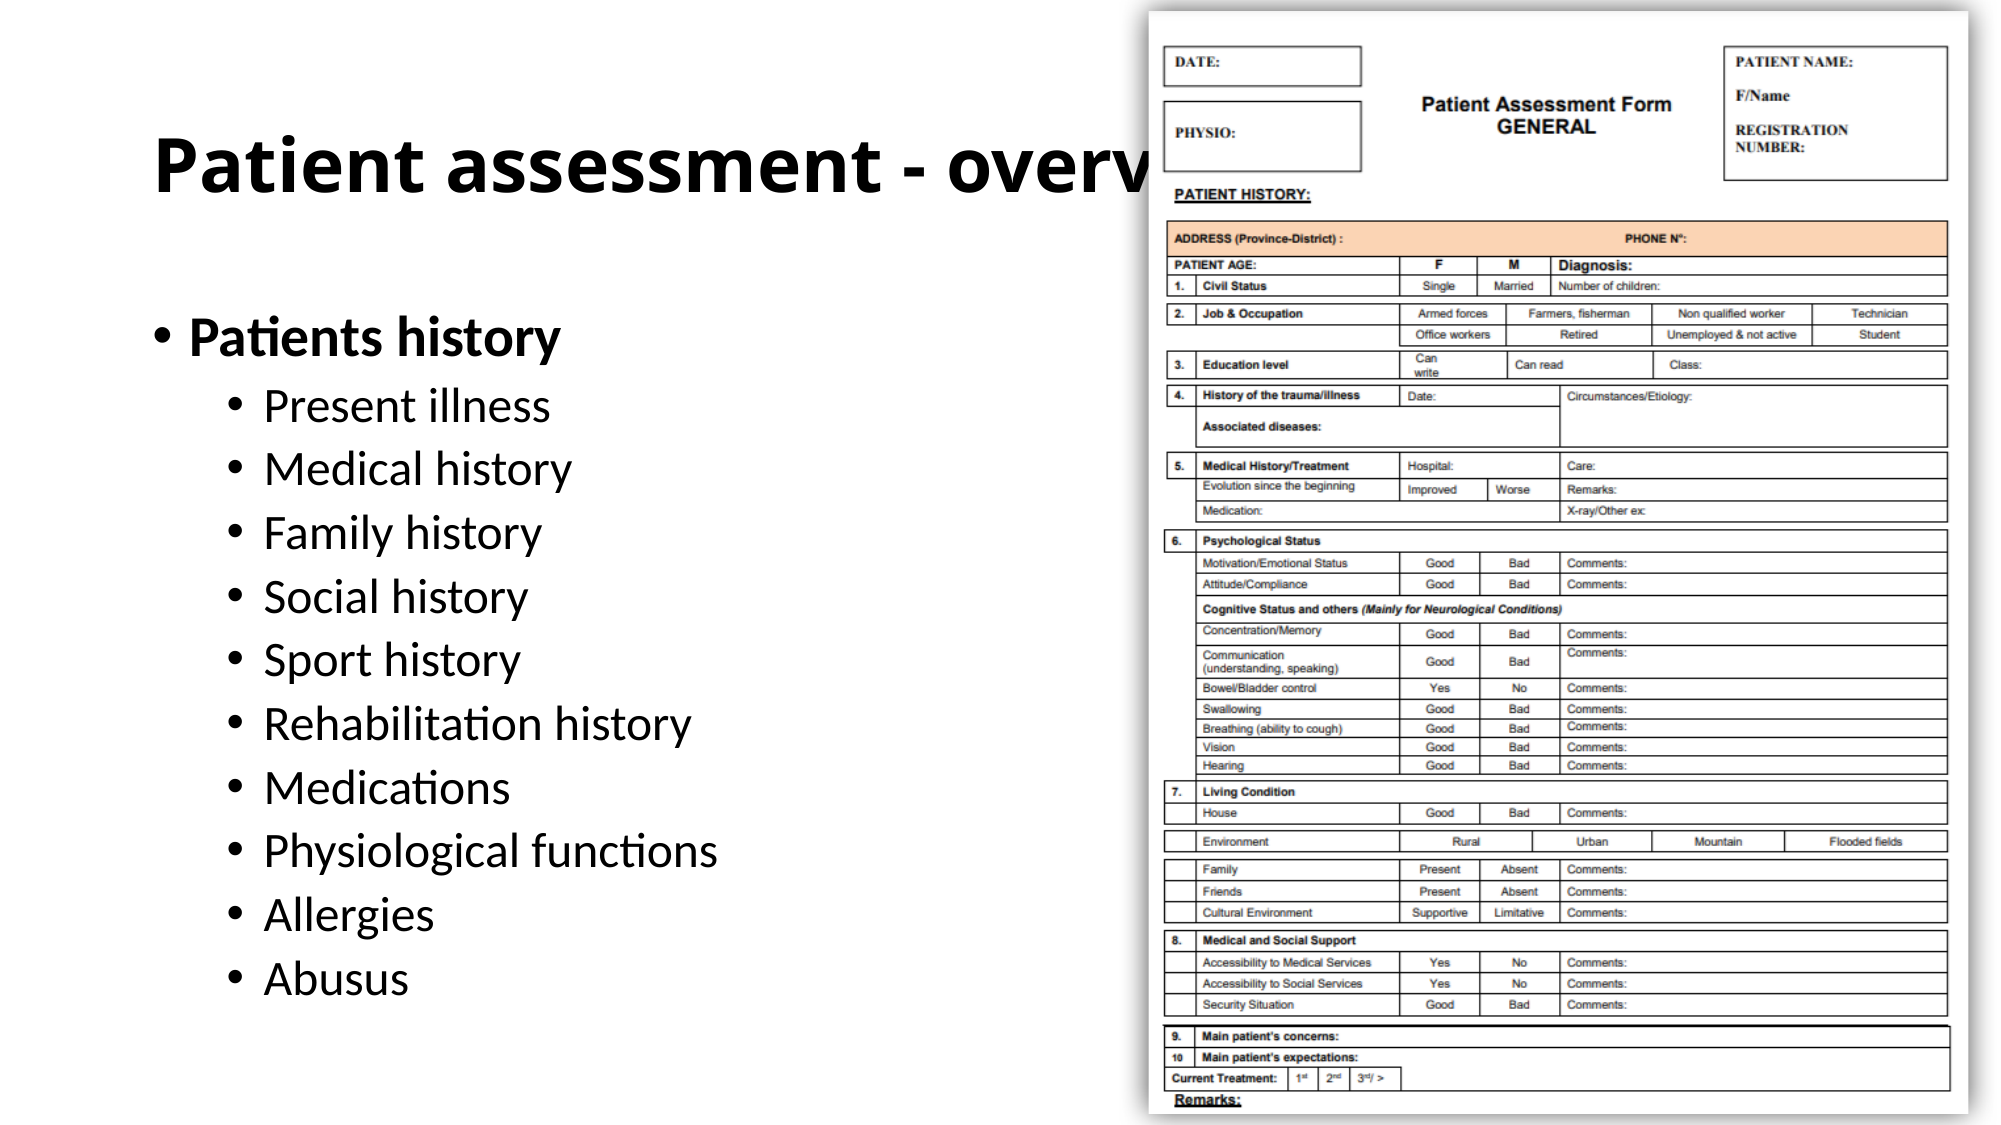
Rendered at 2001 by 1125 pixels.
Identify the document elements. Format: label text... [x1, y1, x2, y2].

title Patient assessment - overview [137, 59, 1125, 278]
picture [1148, 11, 1969, 1114]
list Patients history Present illness Medical history Family history Social history Sport history Rehabilitation history Medications Physiological functions Allergies Abusus [137, 299, 1125, 1014]
